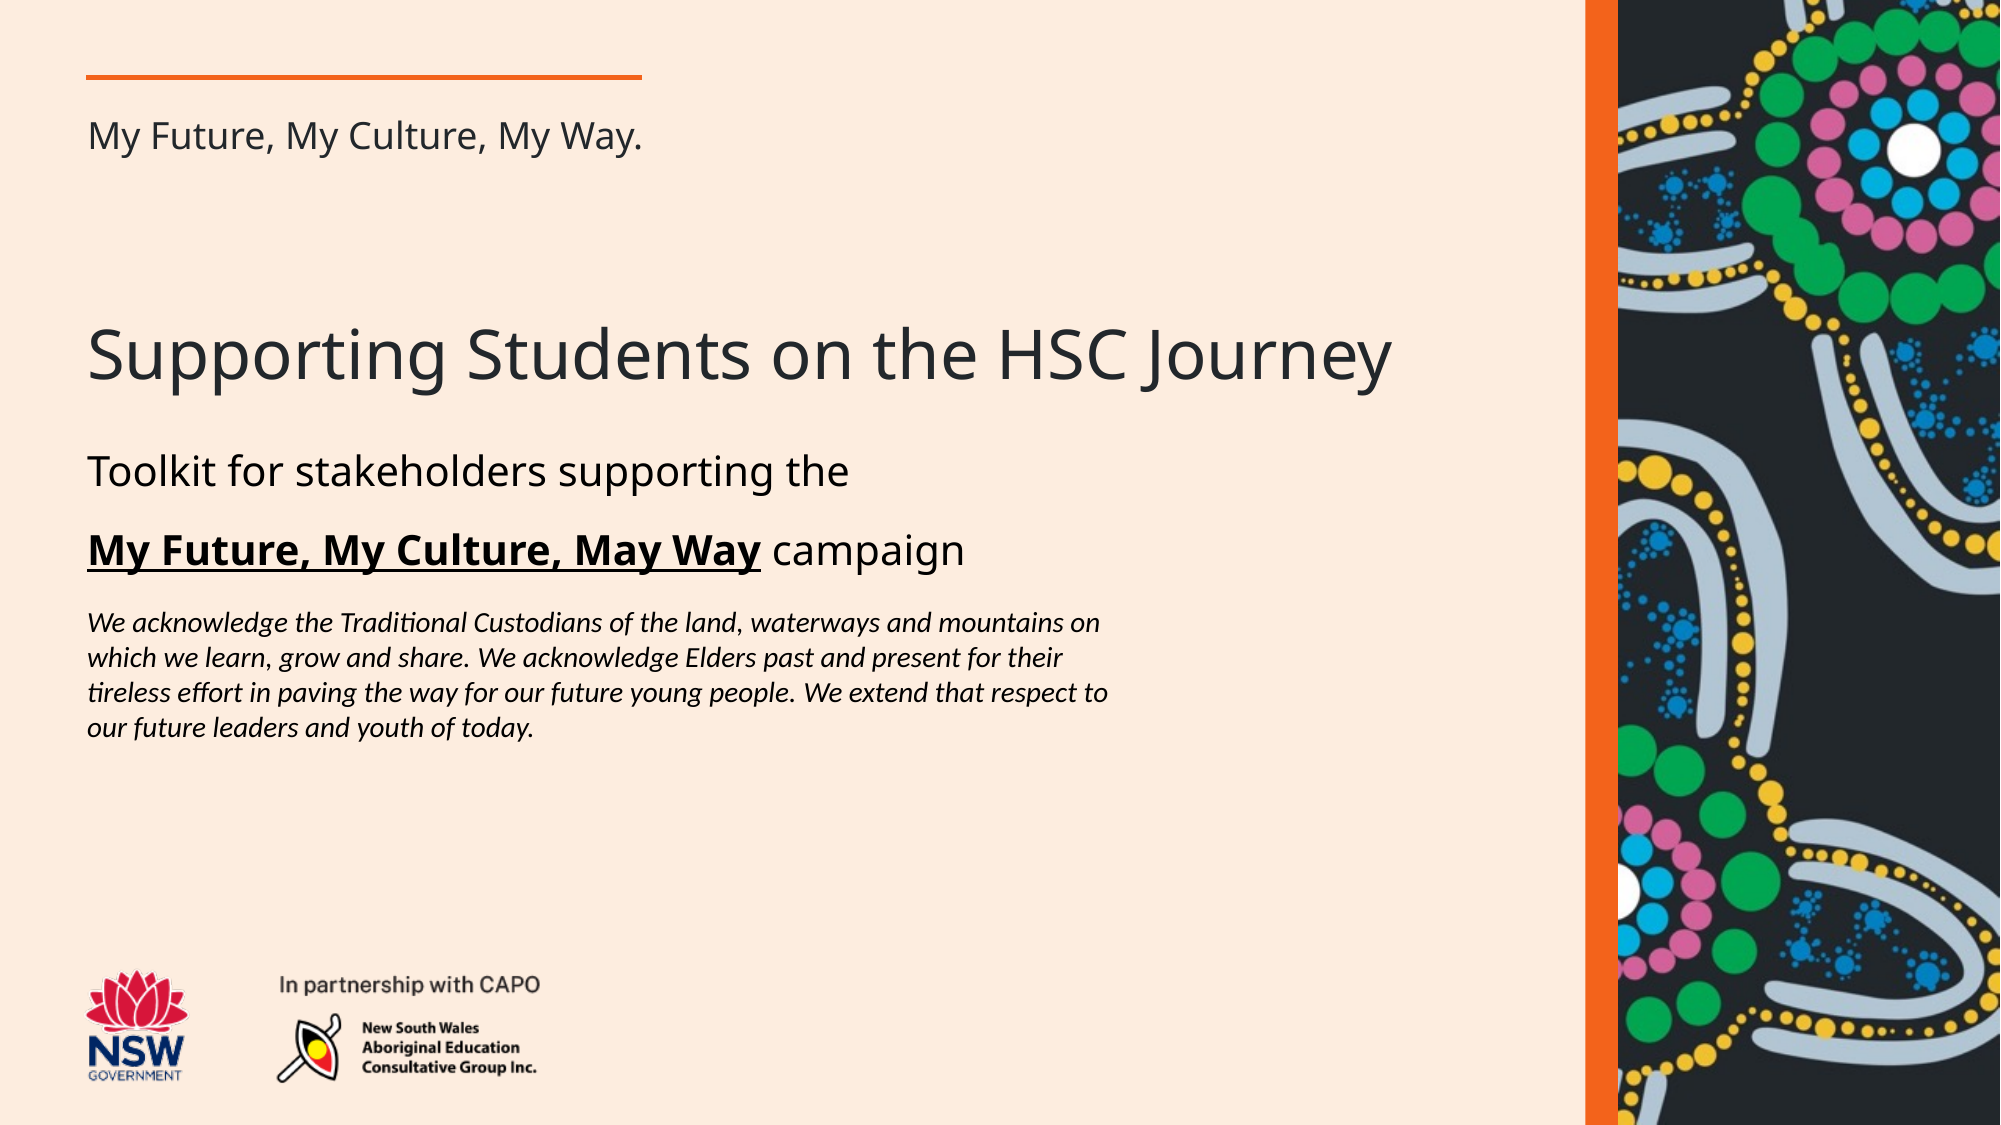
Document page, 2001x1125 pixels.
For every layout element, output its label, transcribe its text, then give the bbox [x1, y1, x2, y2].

picture [72, 965, 562, 1093]
picture [1618, 0, 2000, 1125]
text_box [1584, 0, 1618, 1125]
title My Future, My Culture, My Way. [72, 87, 675, 183]
text_box We acknowledge the Traditional Custodians of the land, waterways and mountains on which we learn, grow and share. We acknowledge Elders past and present for their tireless effort in paving the way for our future young people. We extend that respect to our future leaders and youth of today. [72, 595, 1152, 751]
text_box Supporting Students on the HSC Journey Toolkit for stakeholders supporting the My Future, My Culture, May Way campaign [72, 261, 1526, 351]
